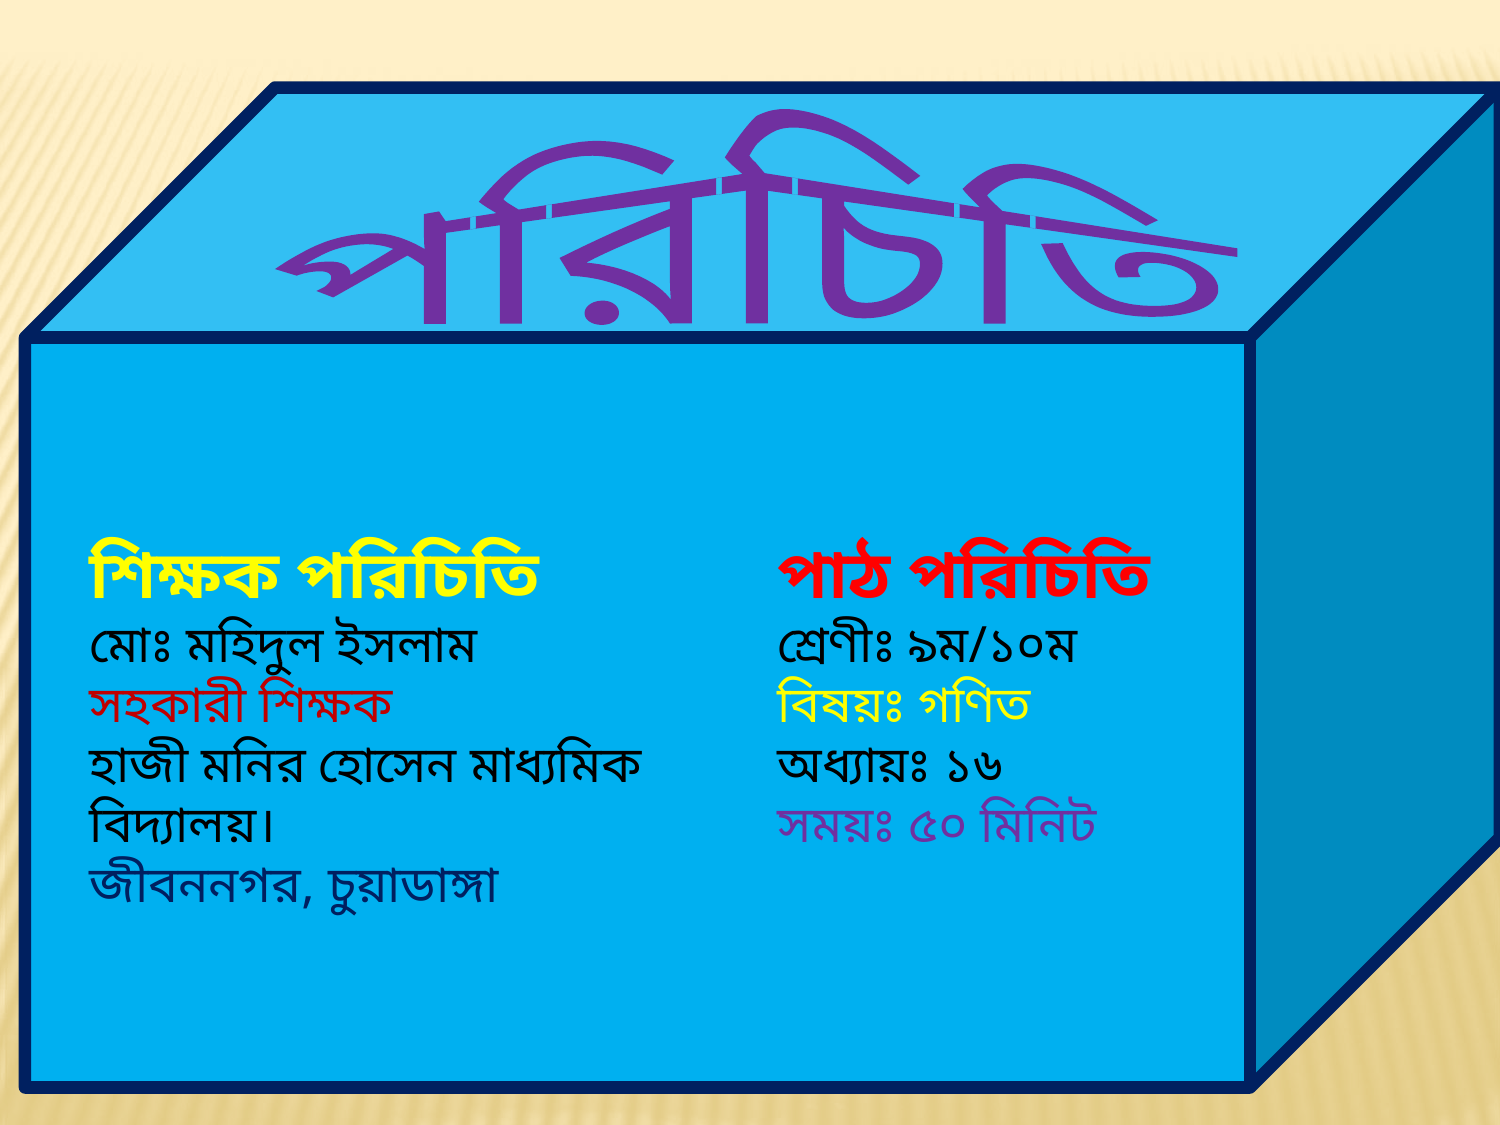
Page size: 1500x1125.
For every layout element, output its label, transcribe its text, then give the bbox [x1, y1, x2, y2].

text_box শিক্ষক পরিচিতি মোঃ মহিদুল ইসলাম সহকারী শিক্ষক হাজী মনির হোসেন মাধ্যমিক বিদ্যালয়। জীবননগর, চুয়াডাঙ্গা [75, 524, 725, 920]
text_box পাঠ পরিচিতি শ্রেণীঃ ৯ম/১০ম বিষয়ঃ গণিত অধ্যায়ঃ ১৬ সময়ঃ ৫০ মিনিট [762, 524, 1225, 860]
text_box [22, 85, 1500, 1090]
